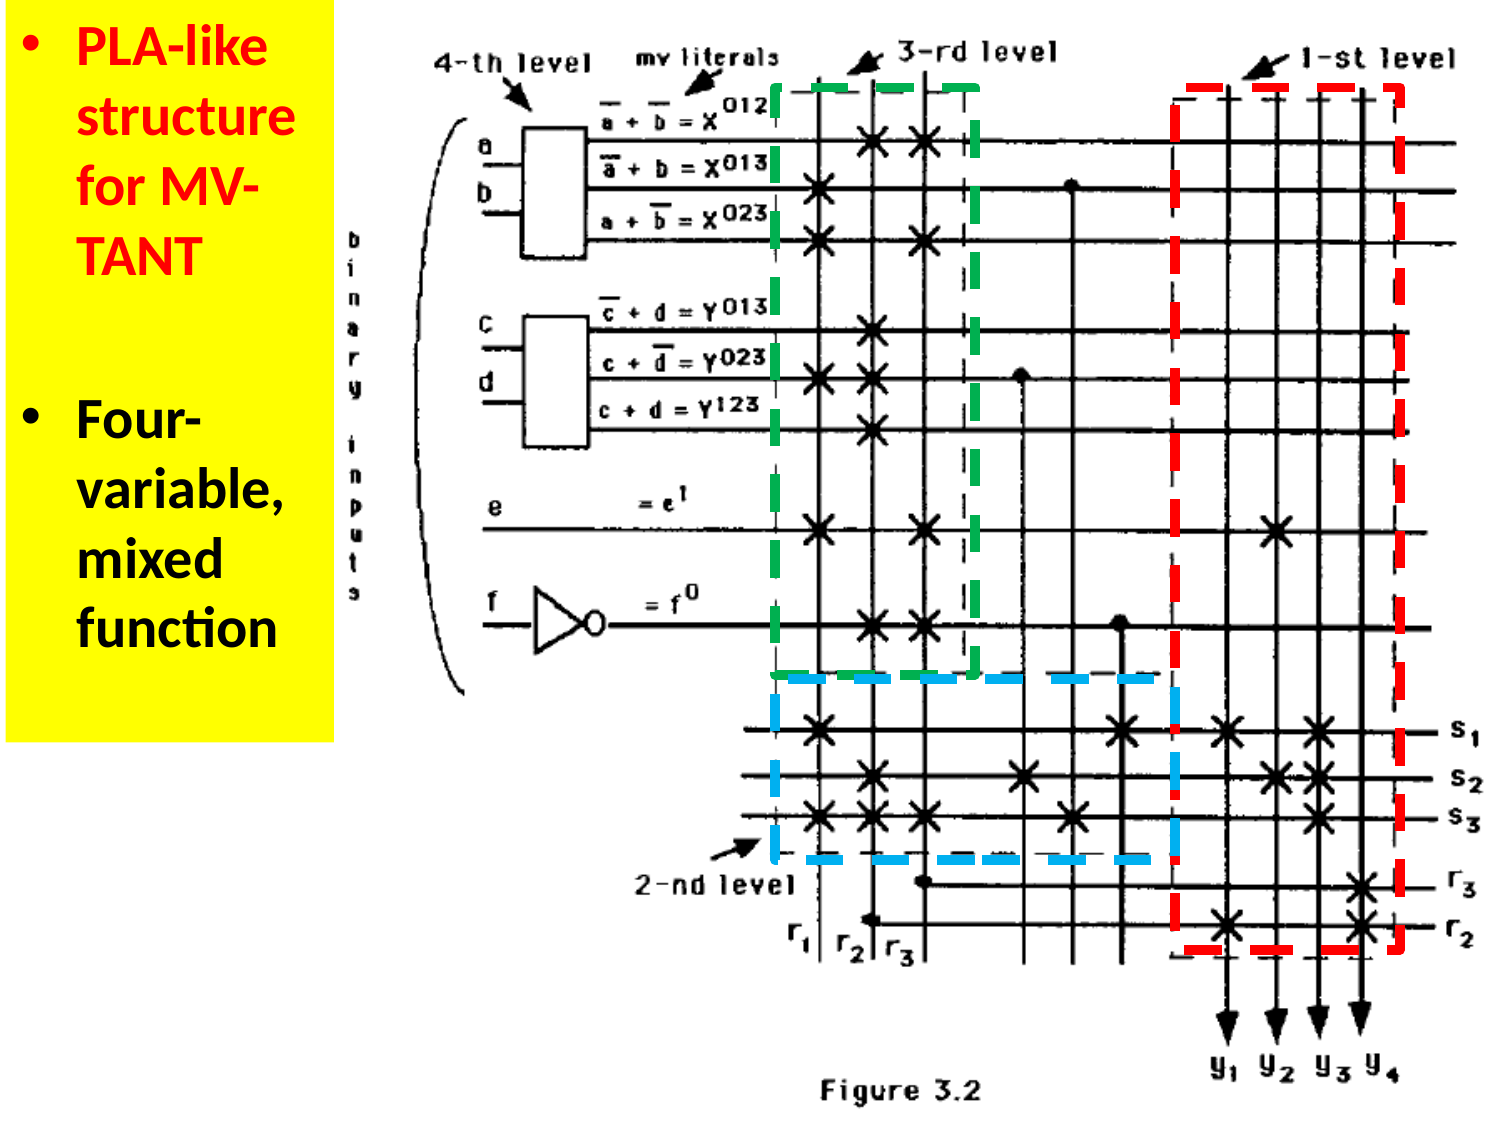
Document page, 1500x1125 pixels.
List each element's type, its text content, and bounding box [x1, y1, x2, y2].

list PLA-like structure for MV-TANT Four-variable, mixed function [5, 0, 331, 743]
picture [333, 0, 1500, 1123]
